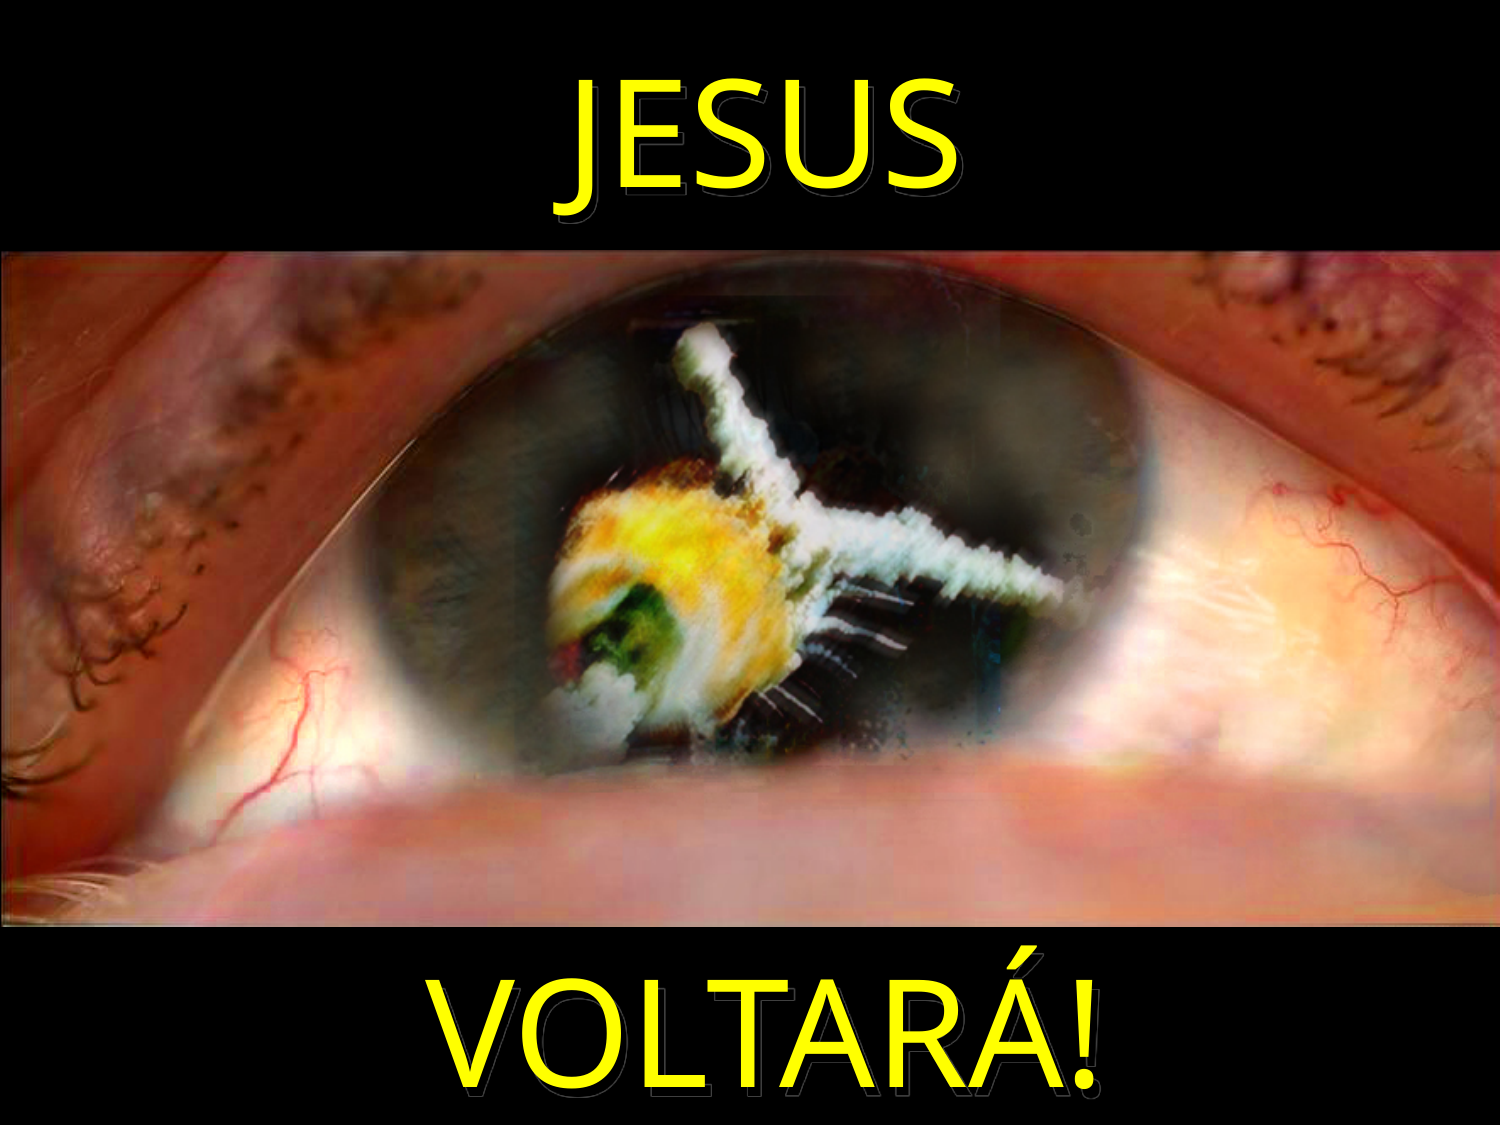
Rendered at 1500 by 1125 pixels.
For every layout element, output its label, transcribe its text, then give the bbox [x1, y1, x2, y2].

text_box JESUS VOLTARÁ! [410, 30, 1120, 250]
text_box JESUS VOLTARÁ! [410, 927, 1120, 1125]
picture [0, 250, 1500, 927]
